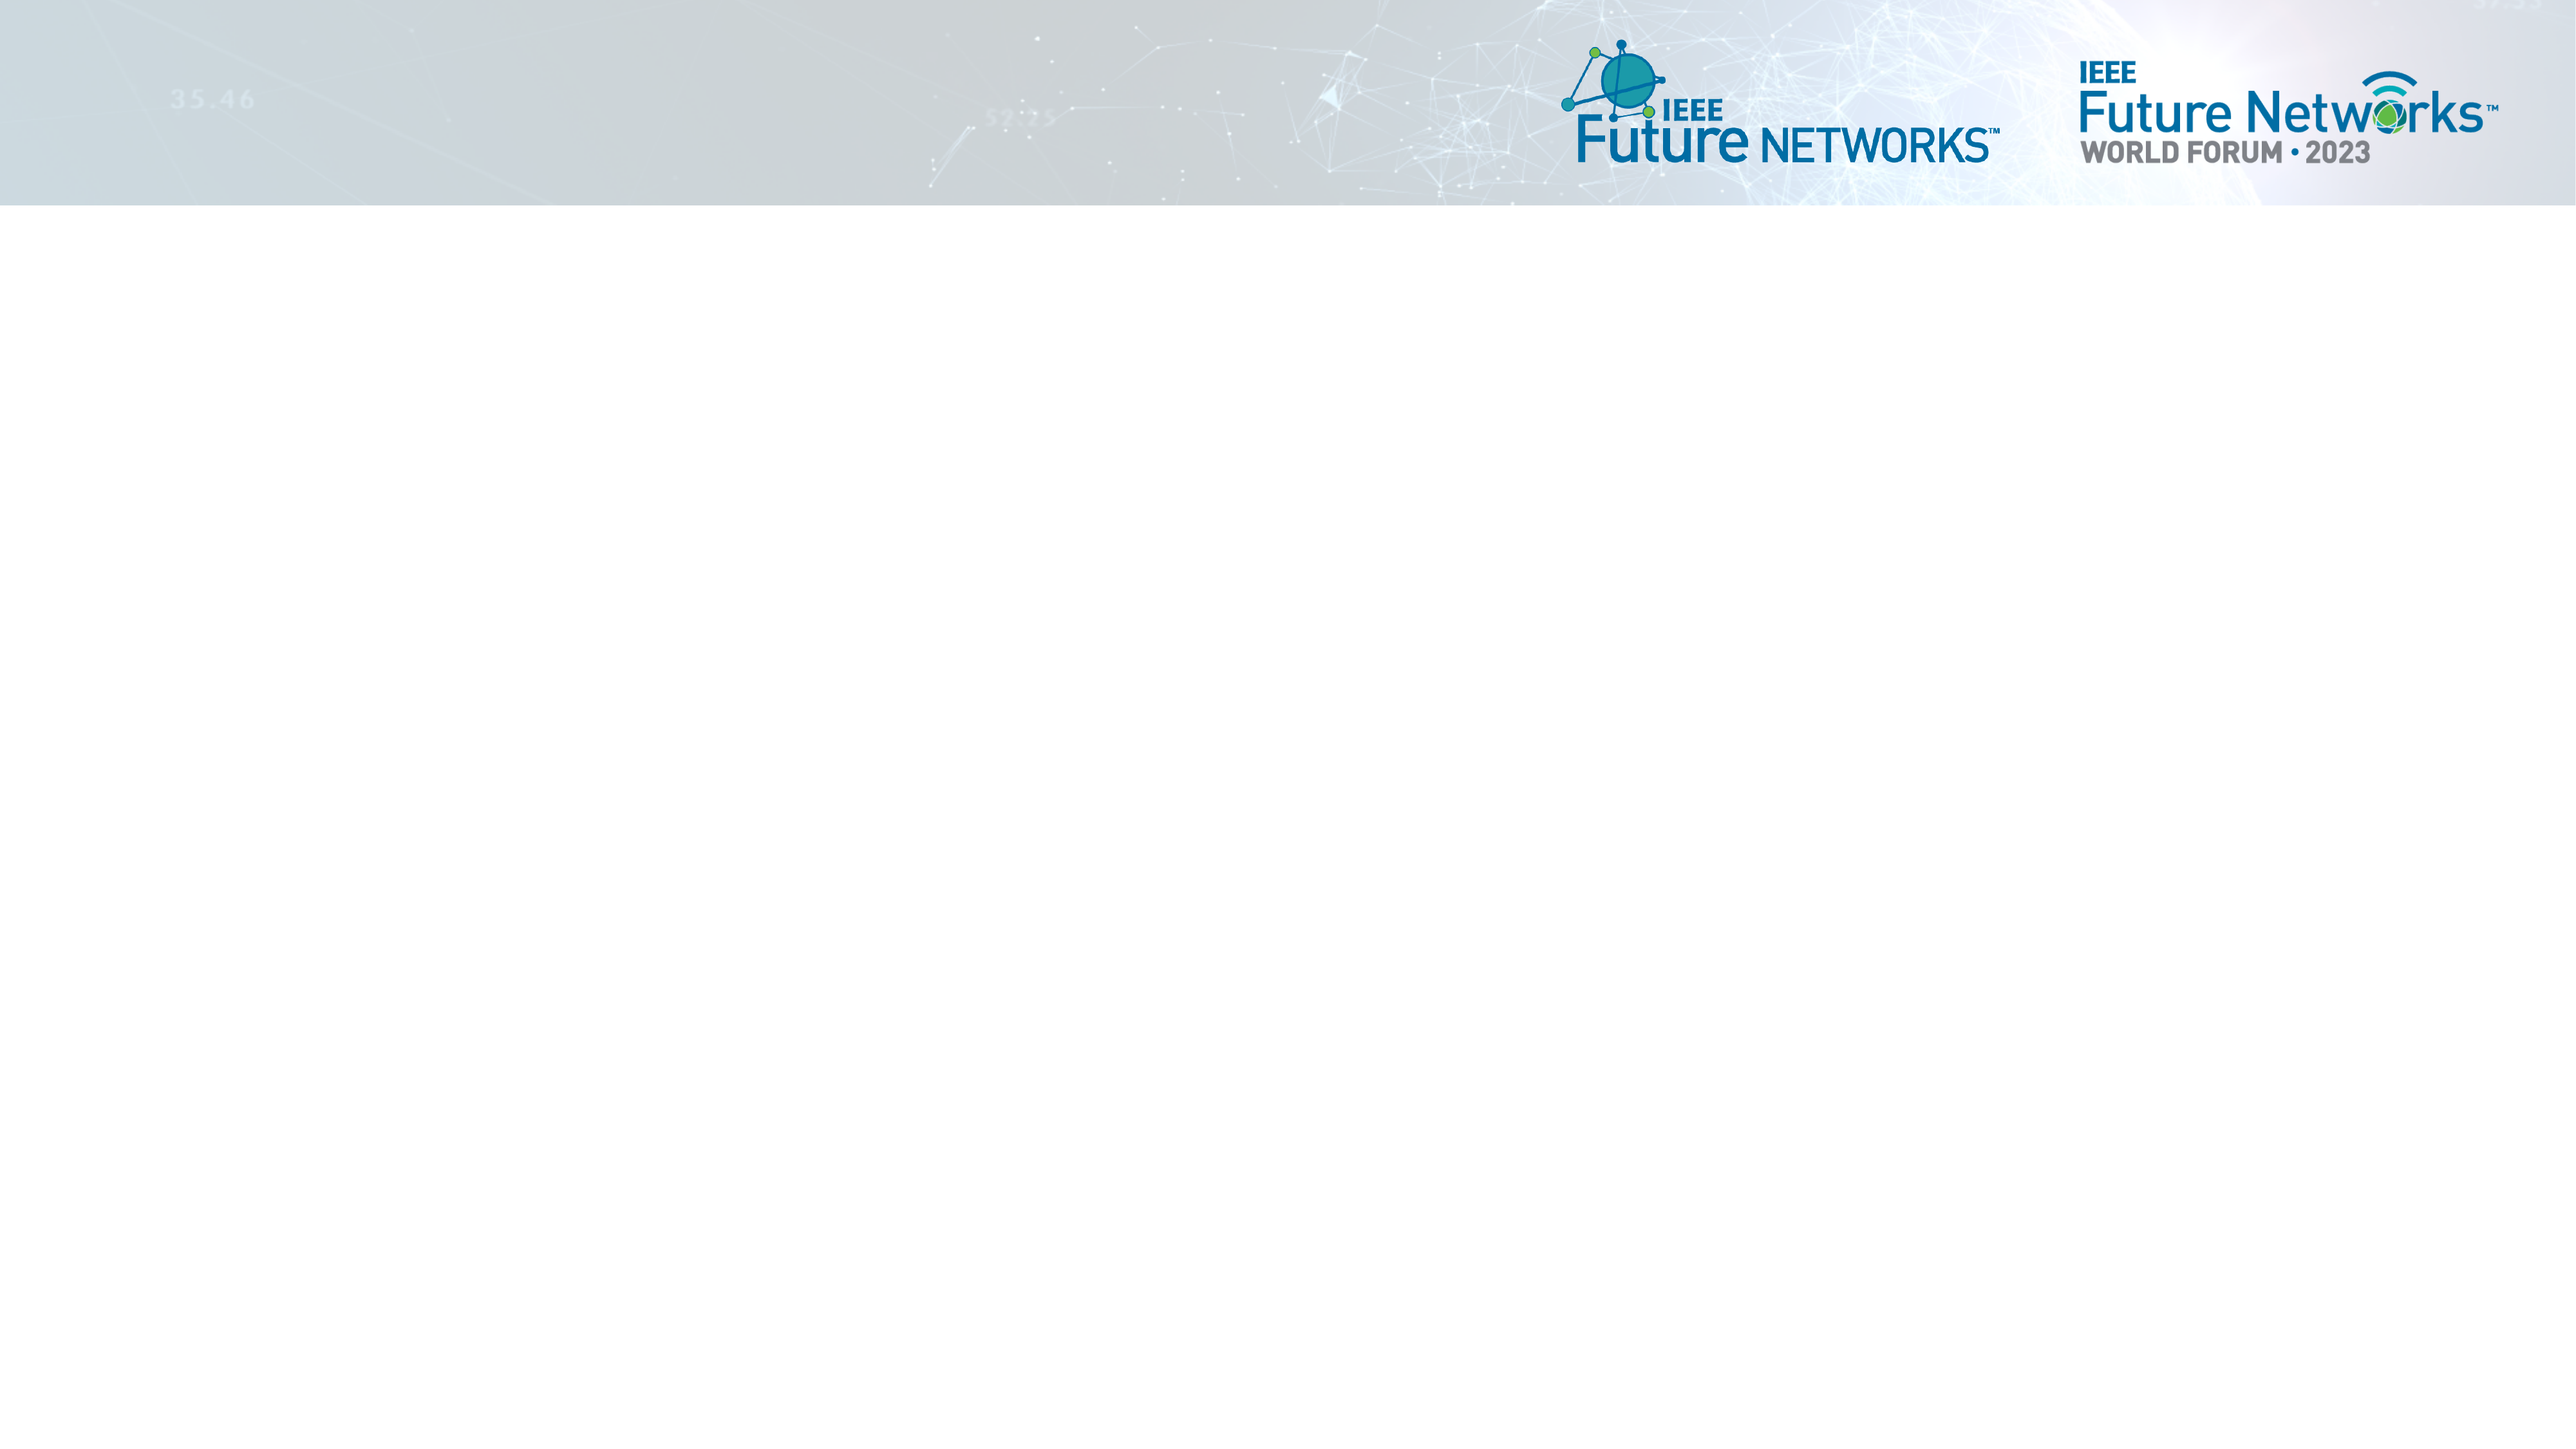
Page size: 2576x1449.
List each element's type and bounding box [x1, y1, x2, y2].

picture [0, 0, 2576, 205]
